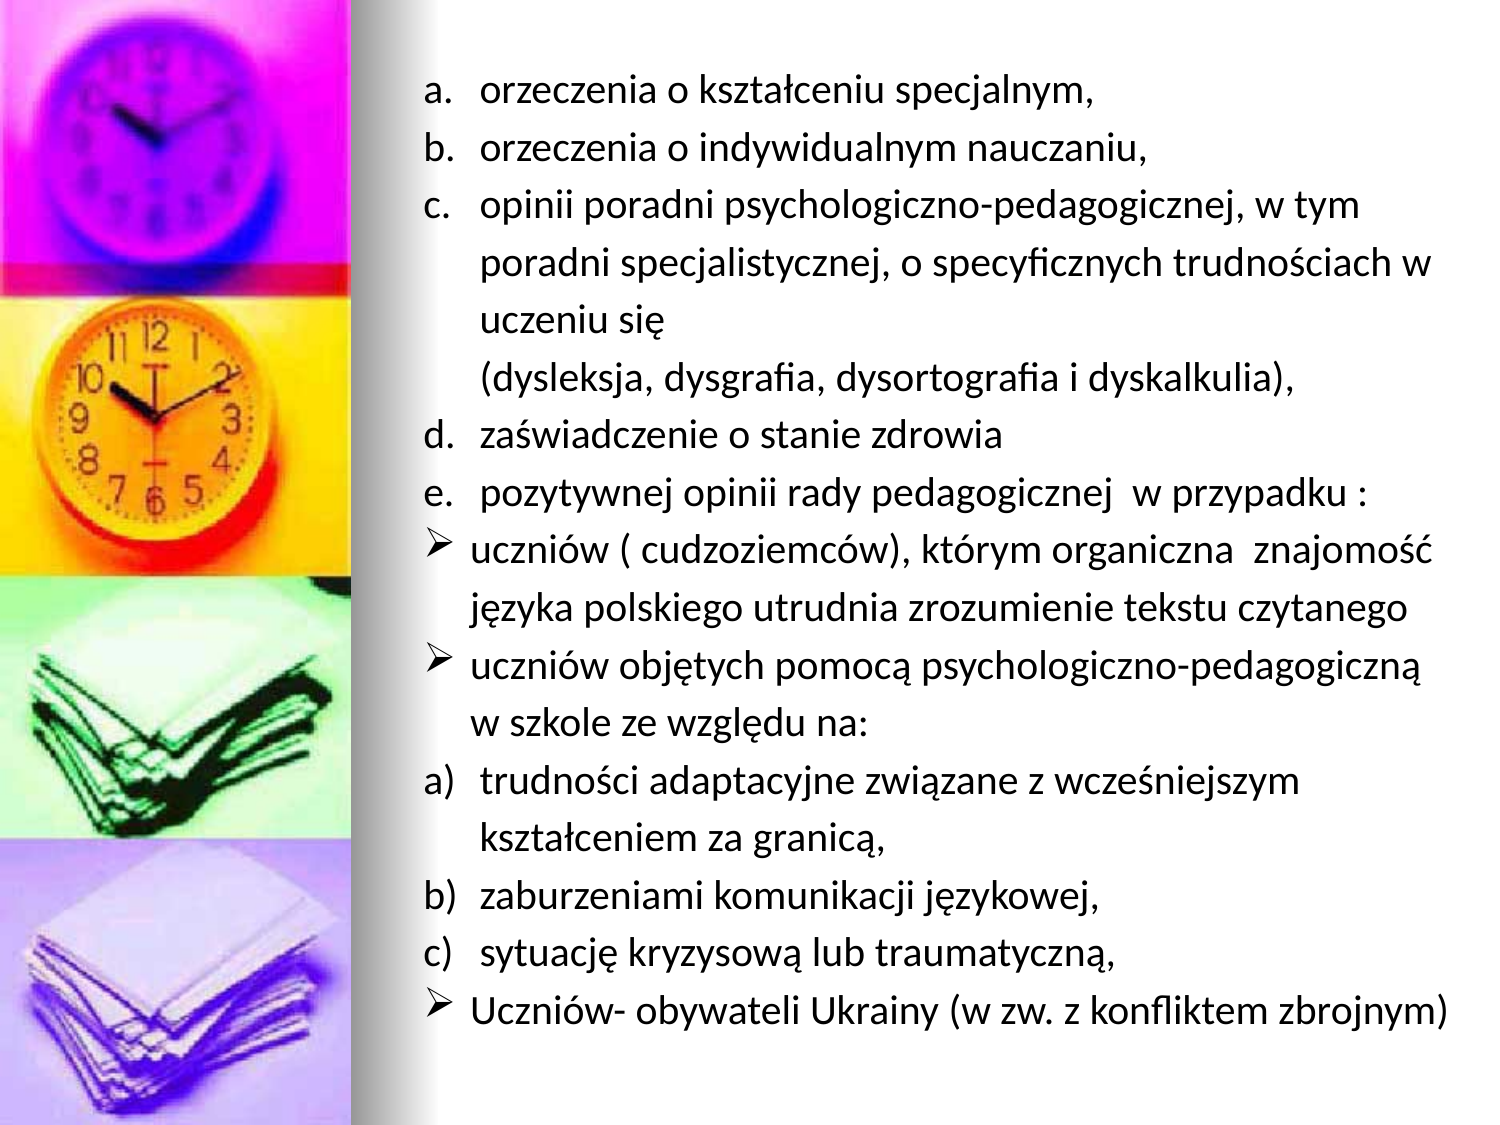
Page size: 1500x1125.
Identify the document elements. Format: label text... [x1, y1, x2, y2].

picture [0, 0, 351, 1125]
text_box orzeczenia o kształceniu specjalnym, orzeczenia o indywidualnym nauczaniu, opinii poradni psychologiczno-pedagogicznej, w tym poradni specjalistycznej, o specyficznych trudnościach w uczeniu się (dysleksja, dysgrafia, dysortografia i dyskalkulia), zaświadczenie o stanie zdrowia pozytywnej opinii rady pedagogicznej w przypadku : uczniów ( cudzoziemców), którym organiczna znajomość języka polskiego utrudnia zrozumienie tekstu czytanego uczniów objętych pomocą psychologiczno-pedagogiczną w szkole ze względu na: trudności adaptacyjne związane z wcześniejszym kształceniem za granicą, zaburzeniami komunikacji językowej, sytuację kryzysową lub traumatyczną, Uczniów- obywateli Ukrainy (w zw. z konfliktem zbrojnym) [408, 47, 1469, 1040]
